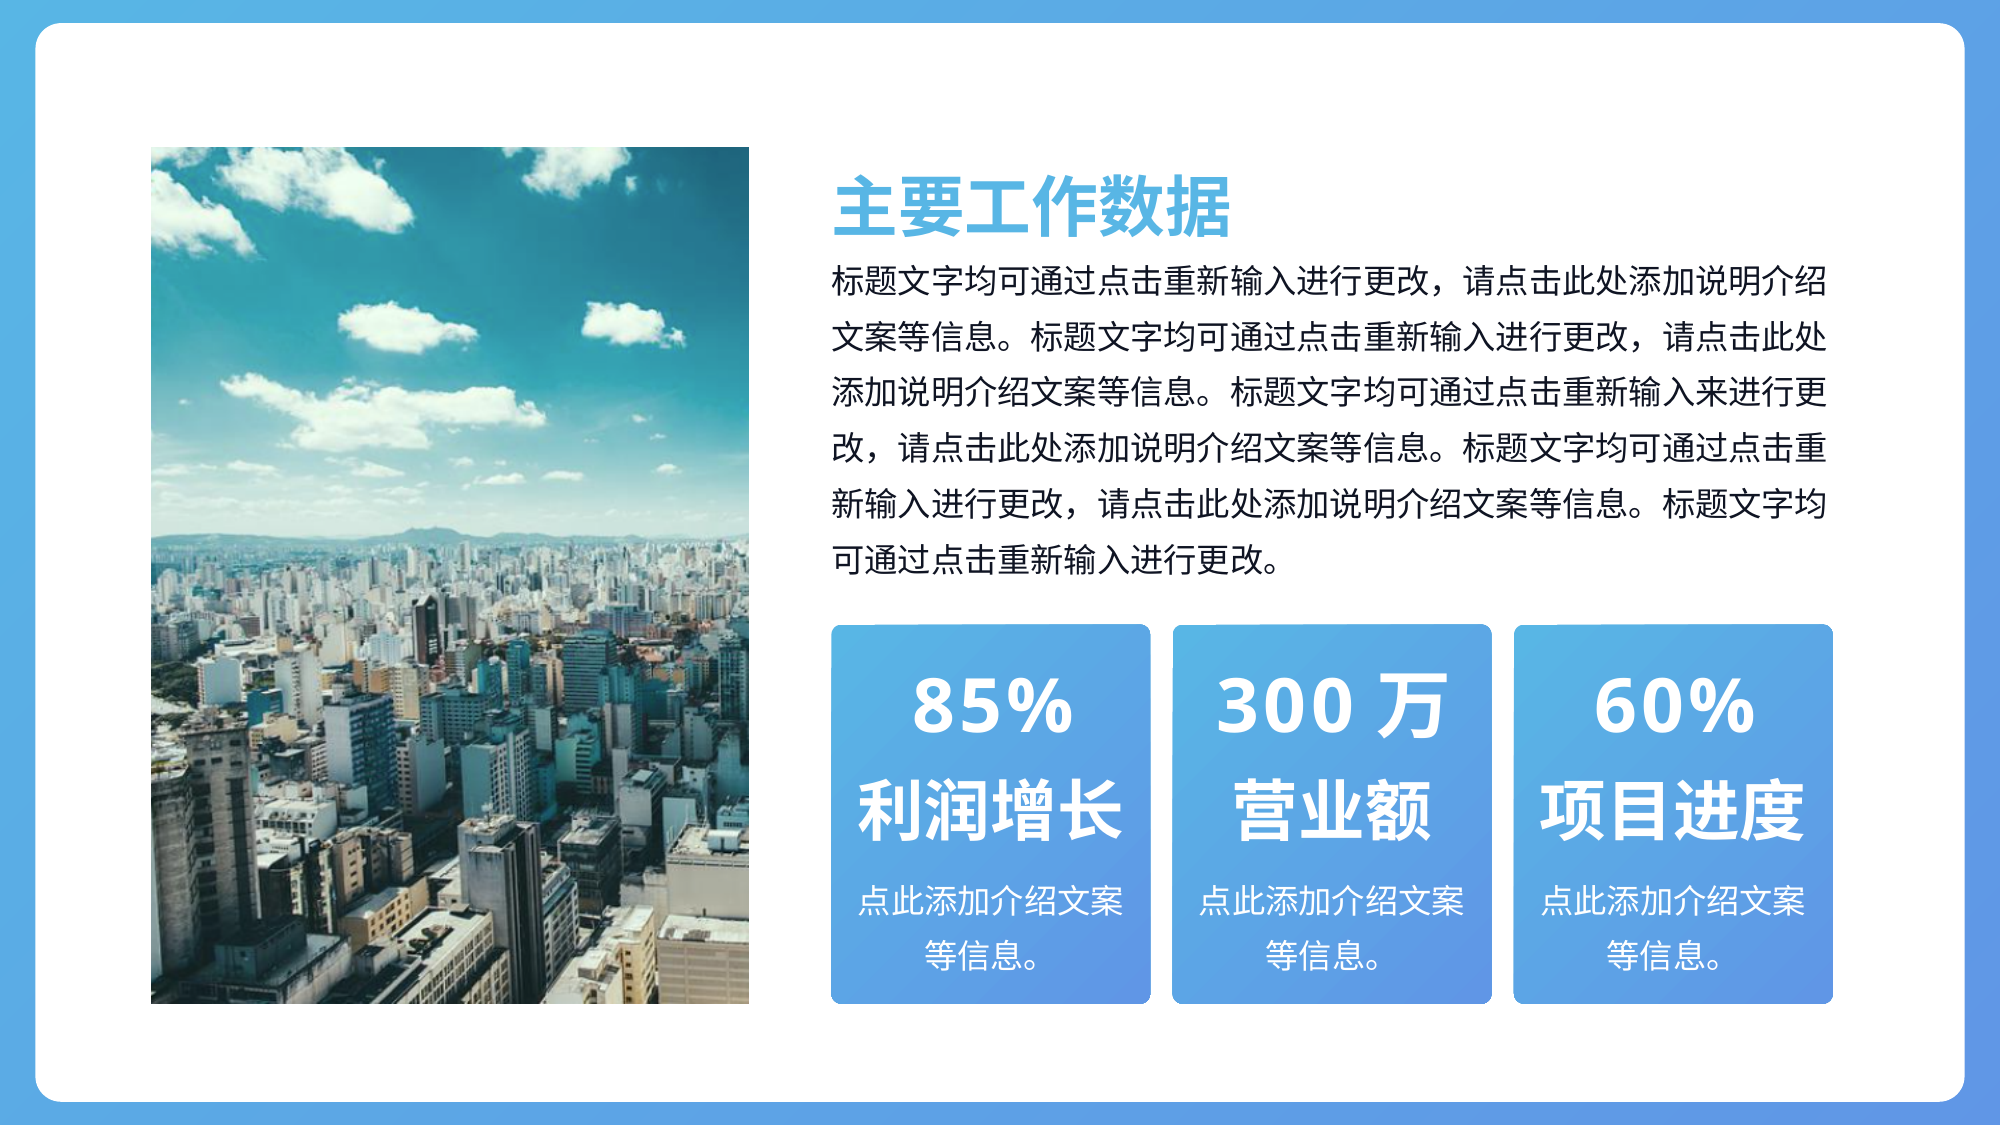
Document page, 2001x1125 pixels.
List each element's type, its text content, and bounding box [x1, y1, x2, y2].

text_box 60% [1541, 651, 1806, 747]
text_box 300万 [1199, 651, 1465, 747]
text_box 项目进度 [1513, 768, 1833, 850]
text_box 点此添加介绍文案等信息。 [831, 856, 1151, 985]
picture [151, 147, 749, 1004]
text_box [830, 623, 1152, 1005]
text_box 点此添加介绍文案等信息。 [1514, 856, 1833, 985]
text_box 营业额 [1172, 768, 1492, 850]
text_box 主要工作数据 [831, 164, 1849, 242]
text_box 标题文字均可通过点击重新输入进行更改，请点击此处添加说明介绍文案等信息。标题文字均可通过点击重新输入进行更改，请点击此处添加说明介绍文案等信息。标题文字均可通过点击重新输入来进行更改，请点击此处添加说明介绍文案等信息。标题文字均可通过点击重新输入进行更改，请点击此处添加说明介绍文案等信息。标题文字均可通过点击重新输入进行更改。 [831, 242, 1849, 582]
text_box [1512, 623, 1834, 1005]
text_box 点此添加介绍文案等信息。 [1172, 856, 1492, 985]
text_box 85% [858, 651, 1124, 747]
text_box [1171, 623, 1493, 1005]
text_box 利润增长 [831, 768, 1151, 850]
